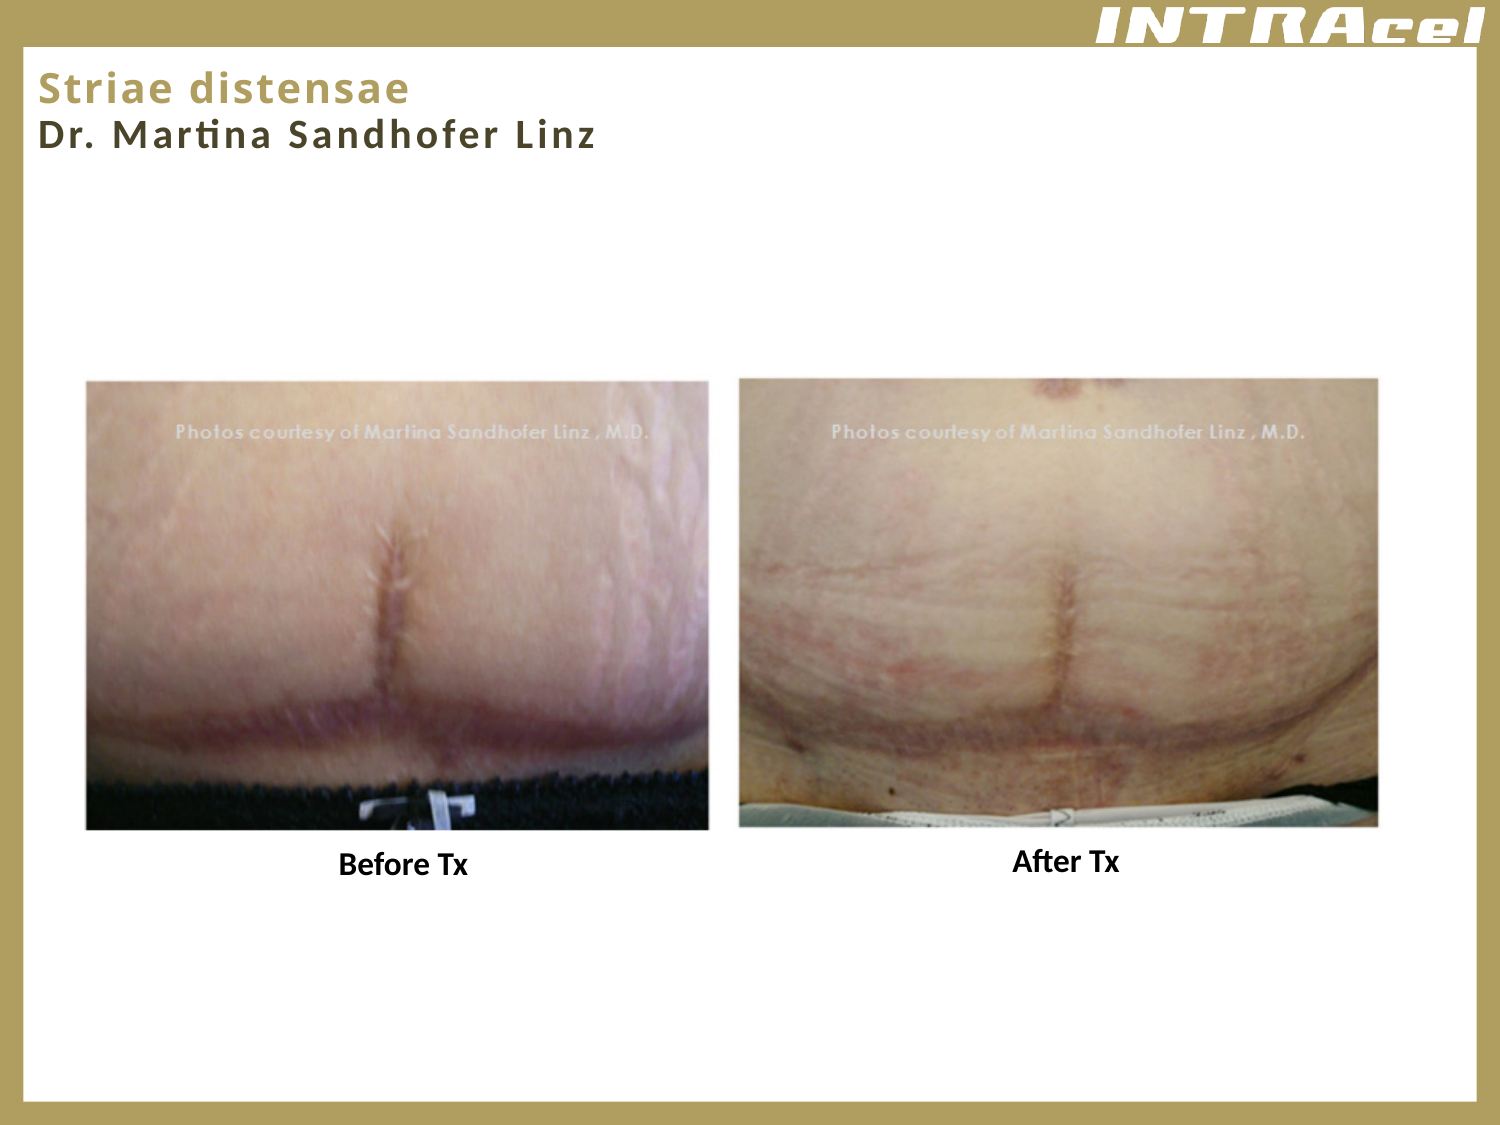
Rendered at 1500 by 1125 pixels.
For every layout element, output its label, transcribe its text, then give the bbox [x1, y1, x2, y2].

text_box Dr. Martina Sandhofer Linz [23, 102, 657, 162]
text_box Striae distensae [23, 59, 481, 102]
picture [81, 374, 1384, 832]
text_box After Tx [738, 831, 1394, 887]
text_box Before Tx [128, 840, 750, 890]
picture [1095, 7, 1485, 43]
